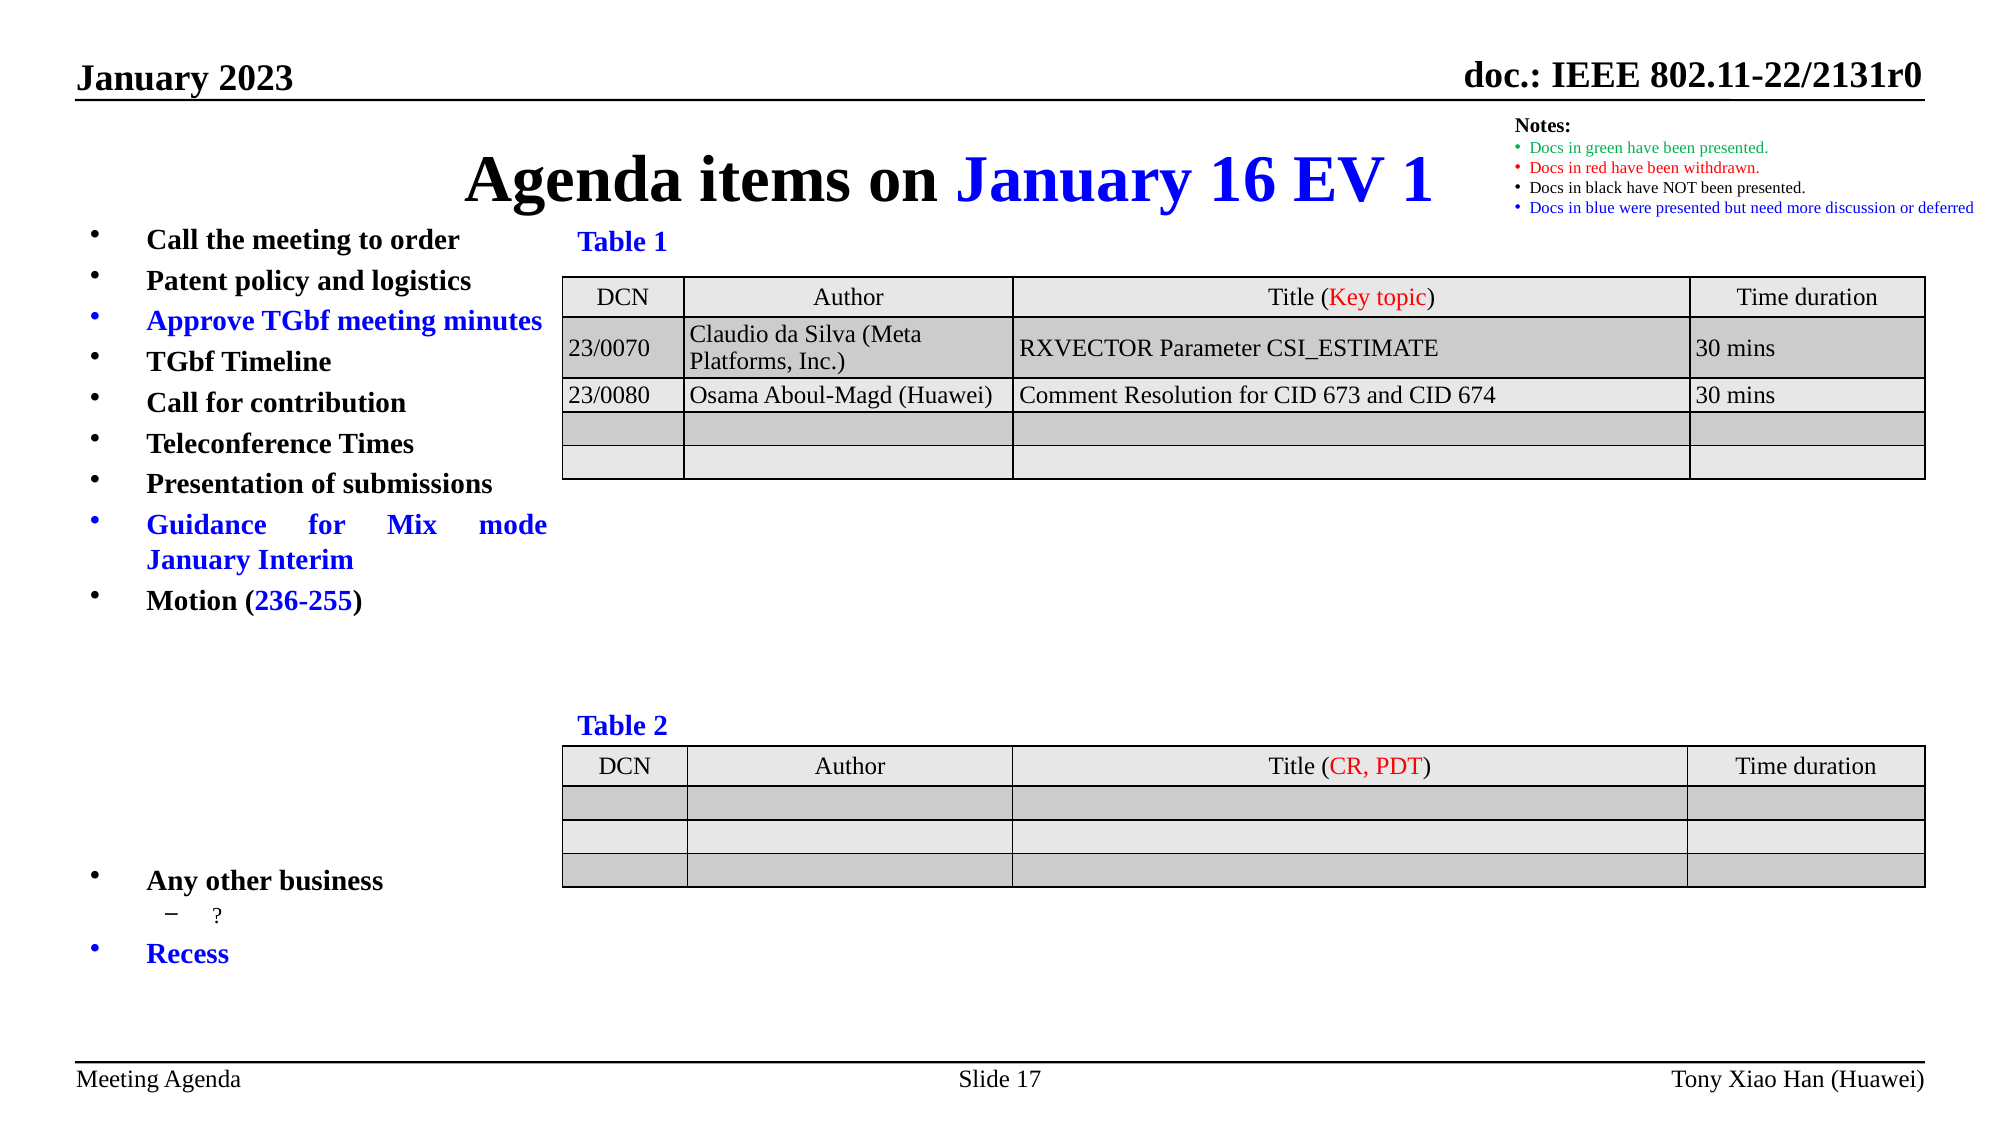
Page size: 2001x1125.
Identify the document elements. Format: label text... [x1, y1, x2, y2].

table_cell [1688, 787, 1924, 819]
table_cell [685, 413, 1012, 445]
table_cell Osama Aboul-Magd (Huawei) [685, 379, 1012, 411]
table_header Time duration [1688, 747, 1924, 785]
table_cell 30 mins [1691, 379, 1924, 411]
table_header Title (Key topic) [1014, 278, 1689, 316]
table_cell [563, 854, 687, 886]
table_cell [1013, 787, 1687, 819]
table_cell 23/0080 [563, 379, 683, 411]
table_header Time duration [1691, 278, 1924, 316]
table_header Author [685, 278, 1012, 316]
table_header DCN [563, 278, 683, 316]
table_cell [688, 854, 1012, 886]
table_cell [563, 821, 687, 853]
table_cell [563, 787, 687, 819]
table_cell [563, 446, 683, 478]
text_box Call the meeting to order Patent policy and logistics Approve TGbf meeting minutes TGbf Timeline Call for contribution Teleconference Times Presentation of submissions Guidance for Mix mode January Interim Motion (236-255) Any other business ? Recess [75, 212, 563, 1058]
text_box Table 1 [562, 224, 713, 256]
table_header Title (CR, PDT) [1013, 747, 1687, 785]
table_cell [688, 821, 1012, 853]
table_cell [1688, 854, 1924, 886]
table_cell RXVECTOR Parameter CSI_ESTIMATE [1014, 318, 1689, 377]
table_cell [1014, 446, 1689, 478]
table_cell [1691, 413, 1924, 445]
text_box Table 2 [562, 708, 713, 739]
table_cell 23/0070 [563, 318, 683, 377]
text_box Agenda items on January 16 EV 1 [262, 87, 1638, 263]
table_header Author [688, 747, 1012, 785]
table_cell [1014, 413, 1689, 445]
table_cell [563, 413, 683, 445]
table_cell Comment Resolution for CID 673 and CID 674 [1014, 379, 1689, 411]
table_cell [685, 446, 1012, 478]
table_cell 30 mins [1691, 318, 1924, 377]
table_cell [688, 787, 1012, 819]
table_cell [1688, 821, 1924, 853]
table_cell [1691, 446, 1924, 478]
text_box Notes: Docs in green have been presented. Docs in red have been withdrawn. Docs in black have NOT been presented. Docs in blue were presented but need more discussion or deferred [1500, 104, 2000, 246]
table_header DCN [563, 747, 687, 785]
table_cell Claudio da Silva (Meta Platforms, Inc.) [685, 318, 1012, 377]
table_cell [1013, 854, 1687, 886]
table_cell [1013, 821, 1687, 853]
